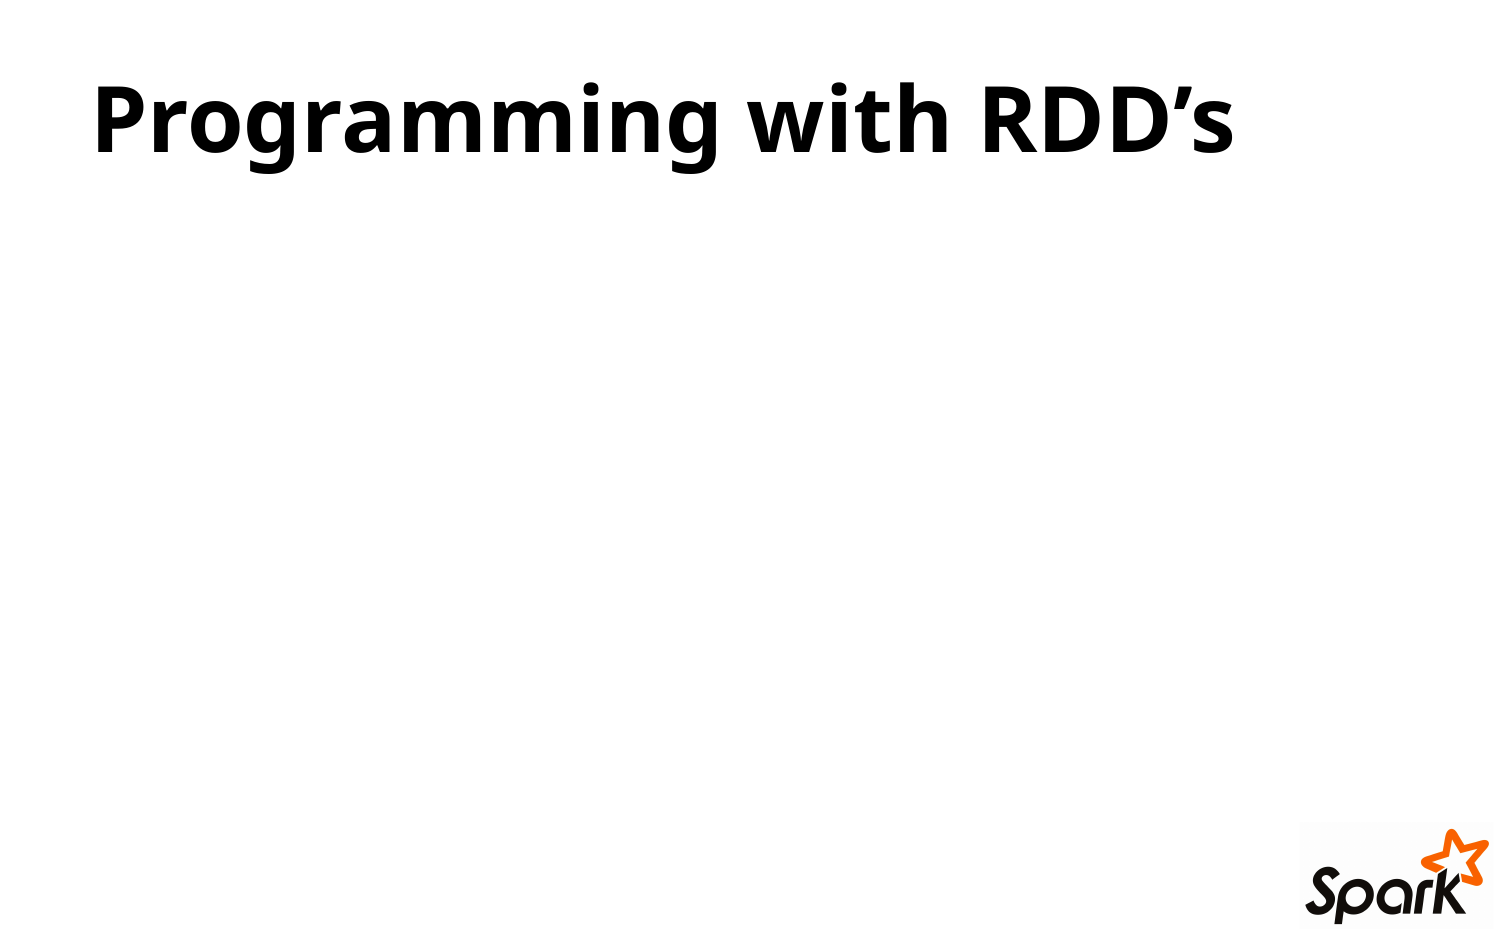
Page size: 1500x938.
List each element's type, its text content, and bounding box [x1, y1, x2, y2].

title Programming with RDD’s [75, 37, 1425, 194]
picture [1299, 822, 1494, 929]
